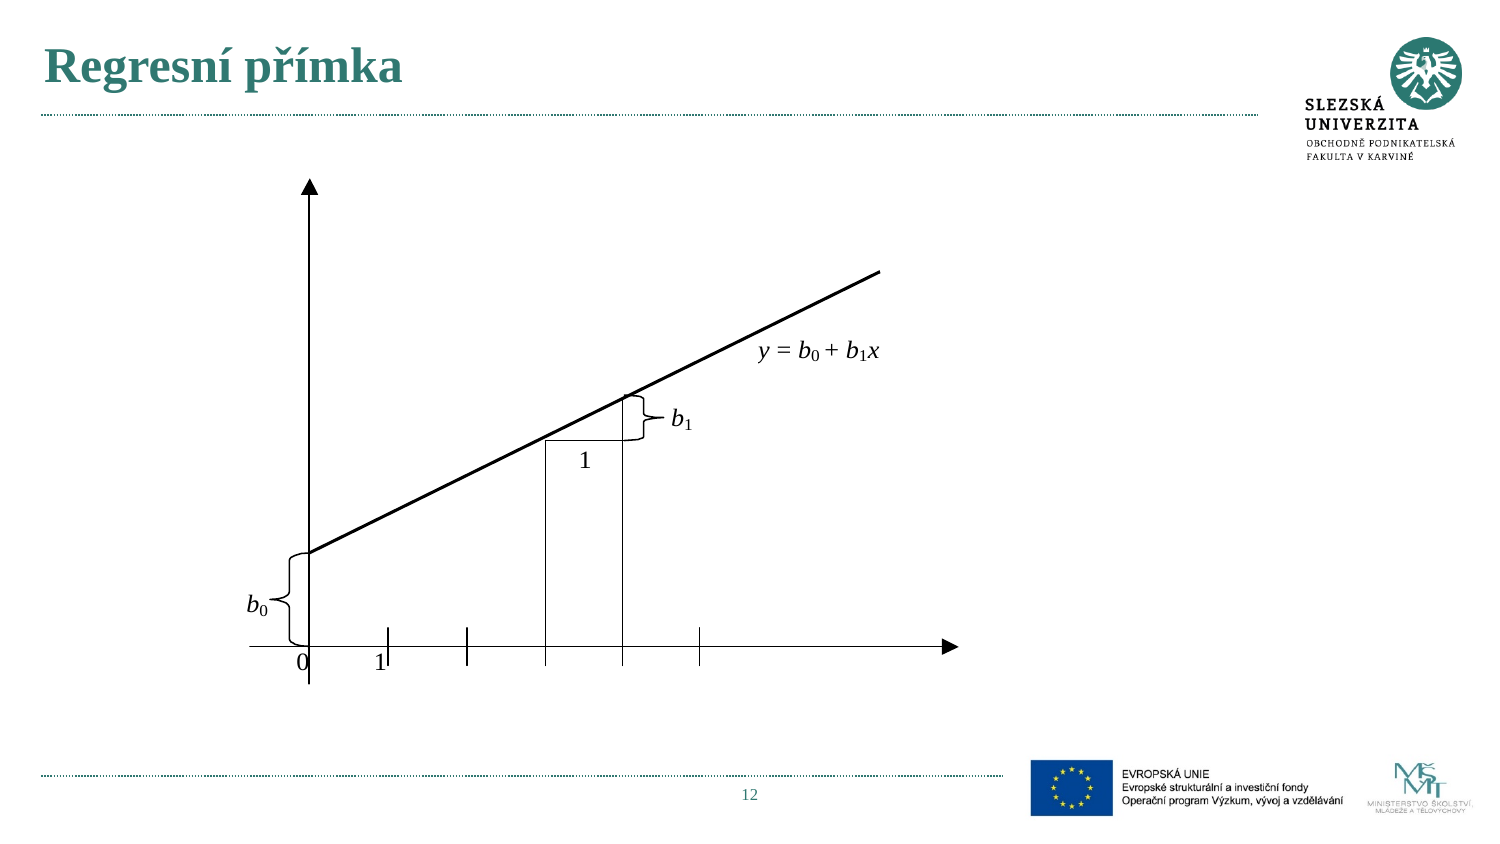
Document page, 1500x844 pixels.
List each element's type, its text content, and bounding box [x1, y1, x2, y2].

text_box 12 [442, 776, 998, 811]
picture [1003, 732, 1500, 843]
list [170, 159, 1164, 735]
picture [1305, 37, 1462, 160]
title Regresní přímka [29, 32, 1258, 116]
